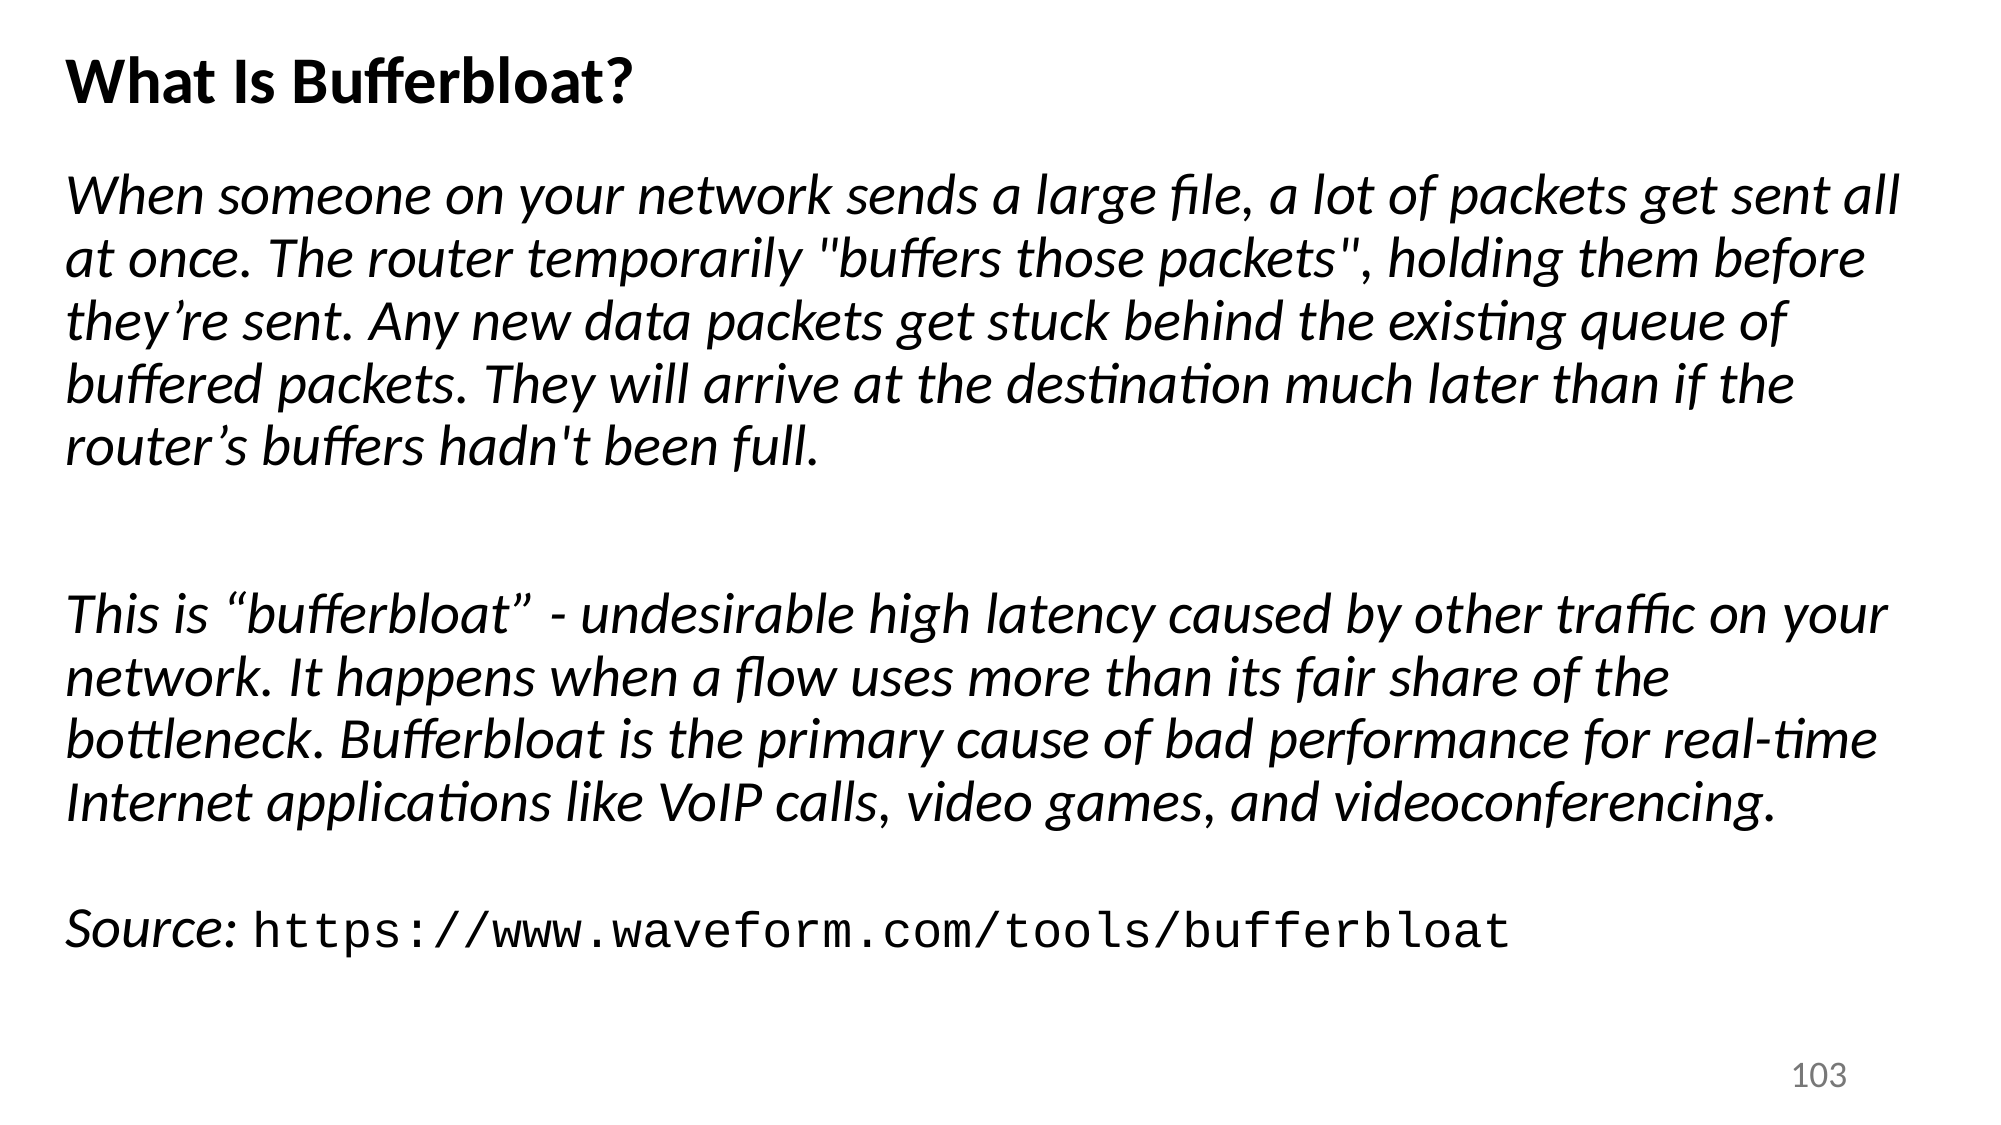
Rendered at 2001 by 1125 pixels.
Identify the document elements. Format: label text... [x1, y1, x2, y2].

list When someone on your network sends a large file, a lot of packets get sent all at once. The router temporarily "buffers those packets", holding them before they’re sent. Any new data packets get stuck behind the existing queue of buffered packets. They will arrive at the destination much later than if the router’s buffers hadn't been full. This is “bufferbloat” - undesirable high latency caused by other traffic on your network. It happens when a flow uses more than its fair share of the bottleneck. Bufferbloat is the primary cause of bad performance for real-time Internet applications like VoIP calls, video games, and videoconferencing. Source: https://www.waveform.com/tools/bufferbloat [50, 156, 1950, 1081]
title What Is Bufferbloat? [50, 28, 1950, 135]
slide_number 103 [1412, 1042, 1863, 1103]
